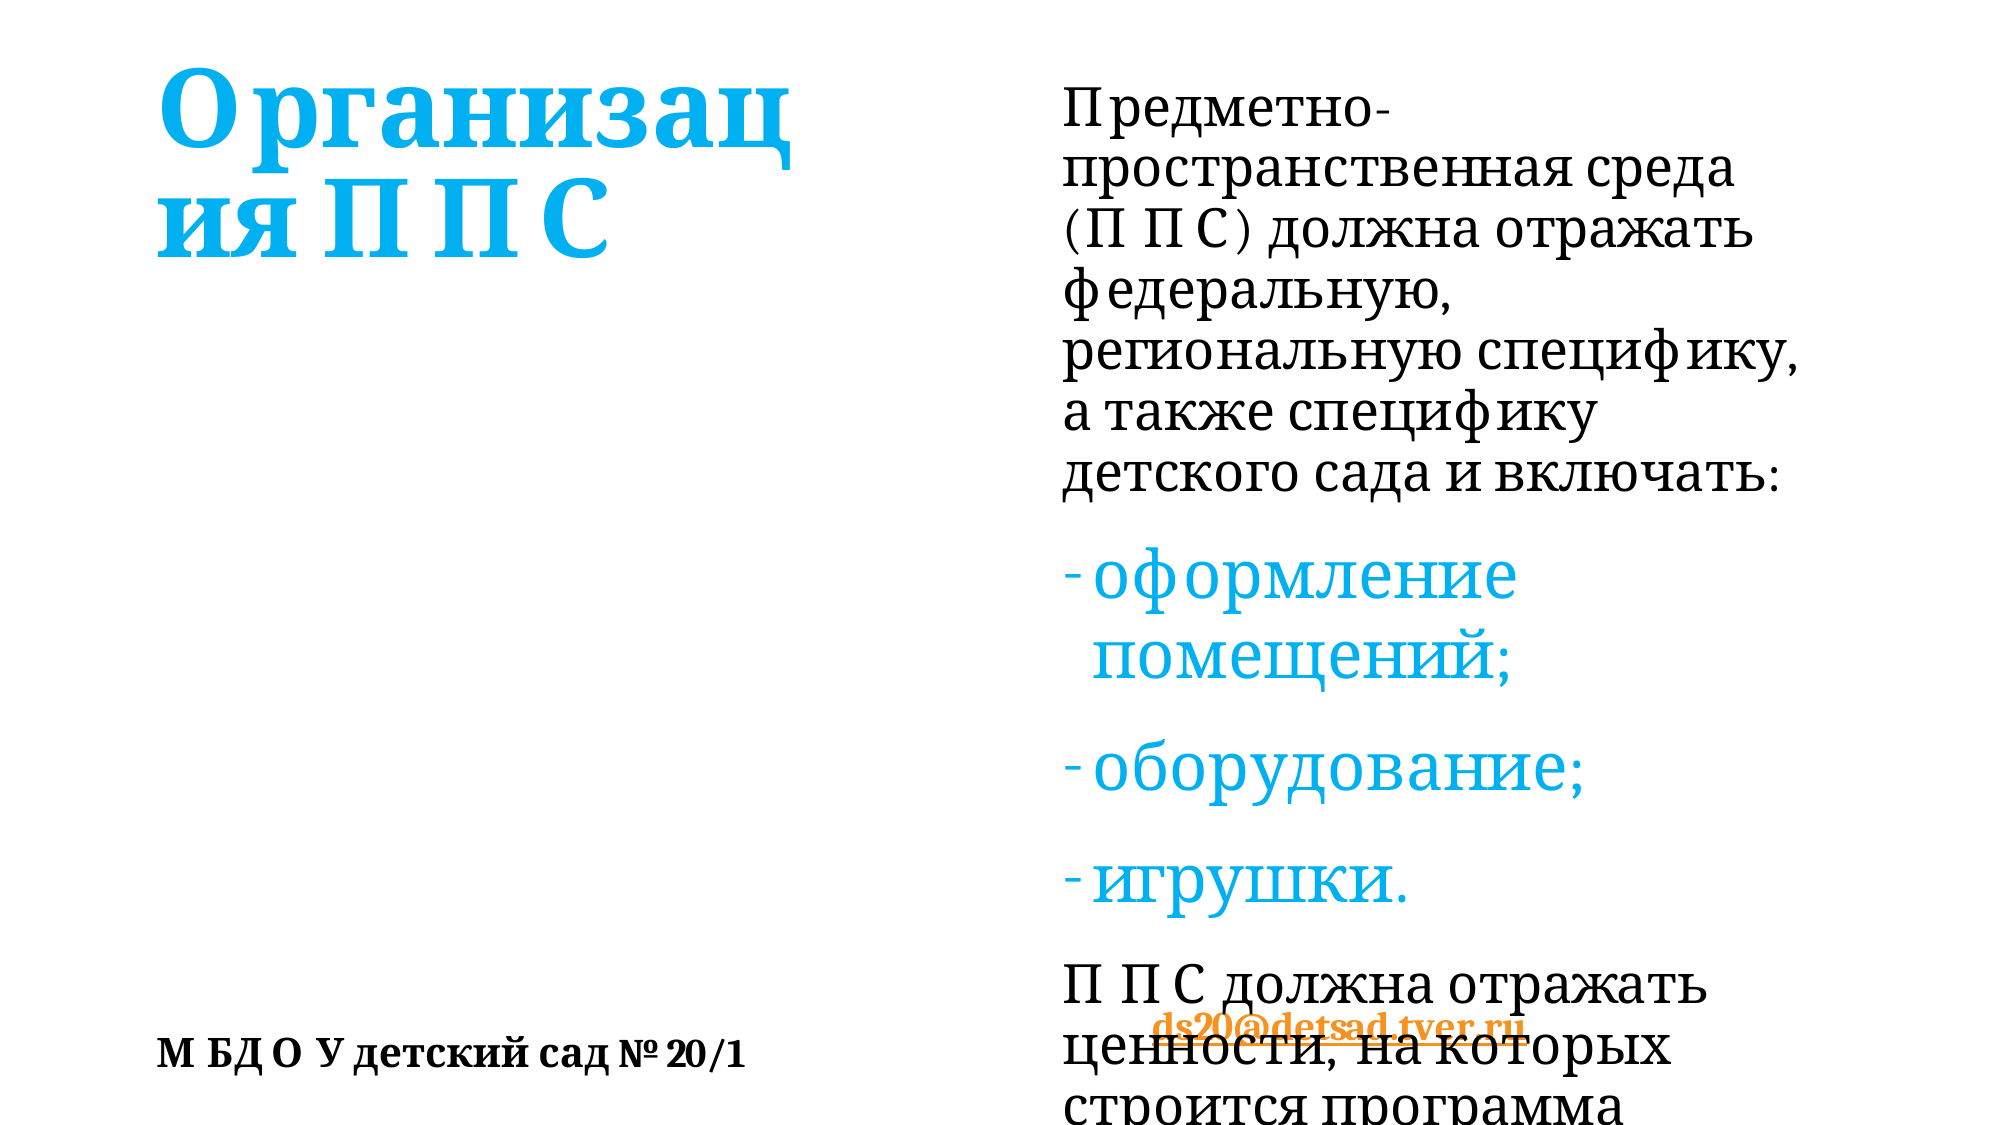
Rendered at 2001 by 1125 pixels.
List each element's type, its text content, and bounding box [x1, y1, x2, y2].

slide_number М БДО У детский сад №20/1 [154, 1031, 838, 1125]
text_box Организация ППС [154, 60, 805, 280]
text_box Предметно-пространственная среда (П ПС) должна отражать федеральную, региональную специфику, а также специфику детского сада и включать: оформление помещений; оборудование; игрушки. П ПС должна отражать ценности, на которых строится программа воспитания [1060, 76, 1865, 1125]
